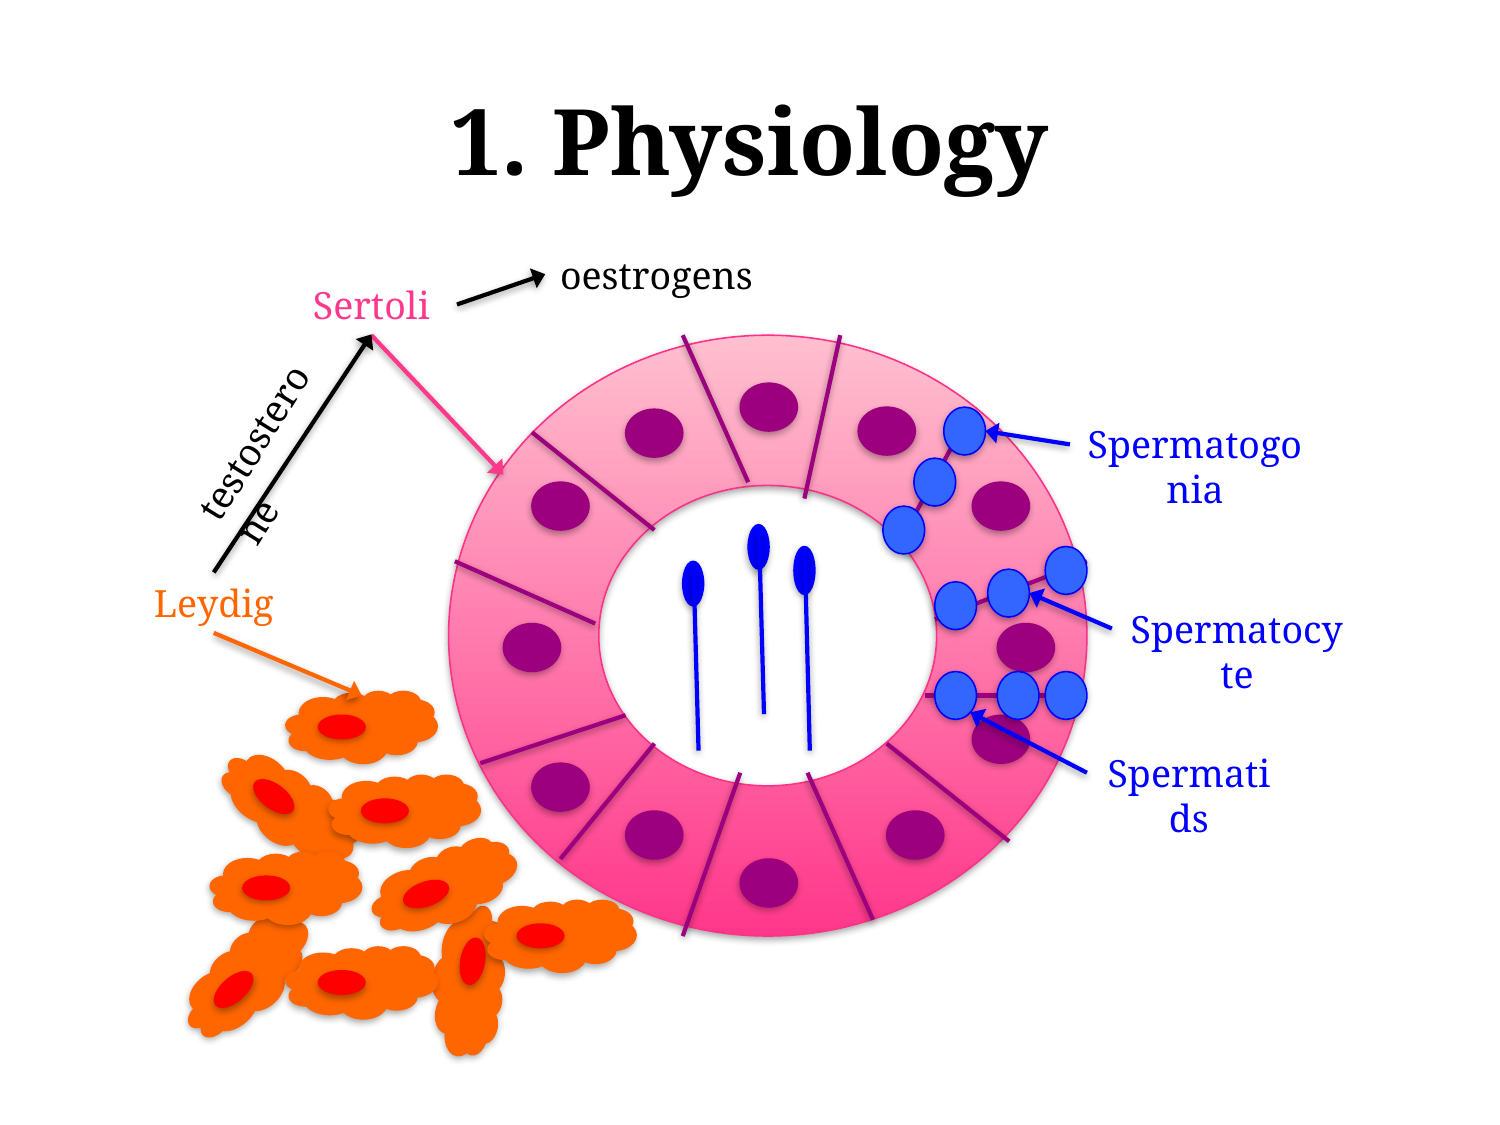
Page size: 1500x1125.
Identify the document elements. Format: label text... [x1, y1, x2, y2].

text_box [138, 244, 1363, 1057]
title 1. Physiology [75, 45, 1425, 233]
